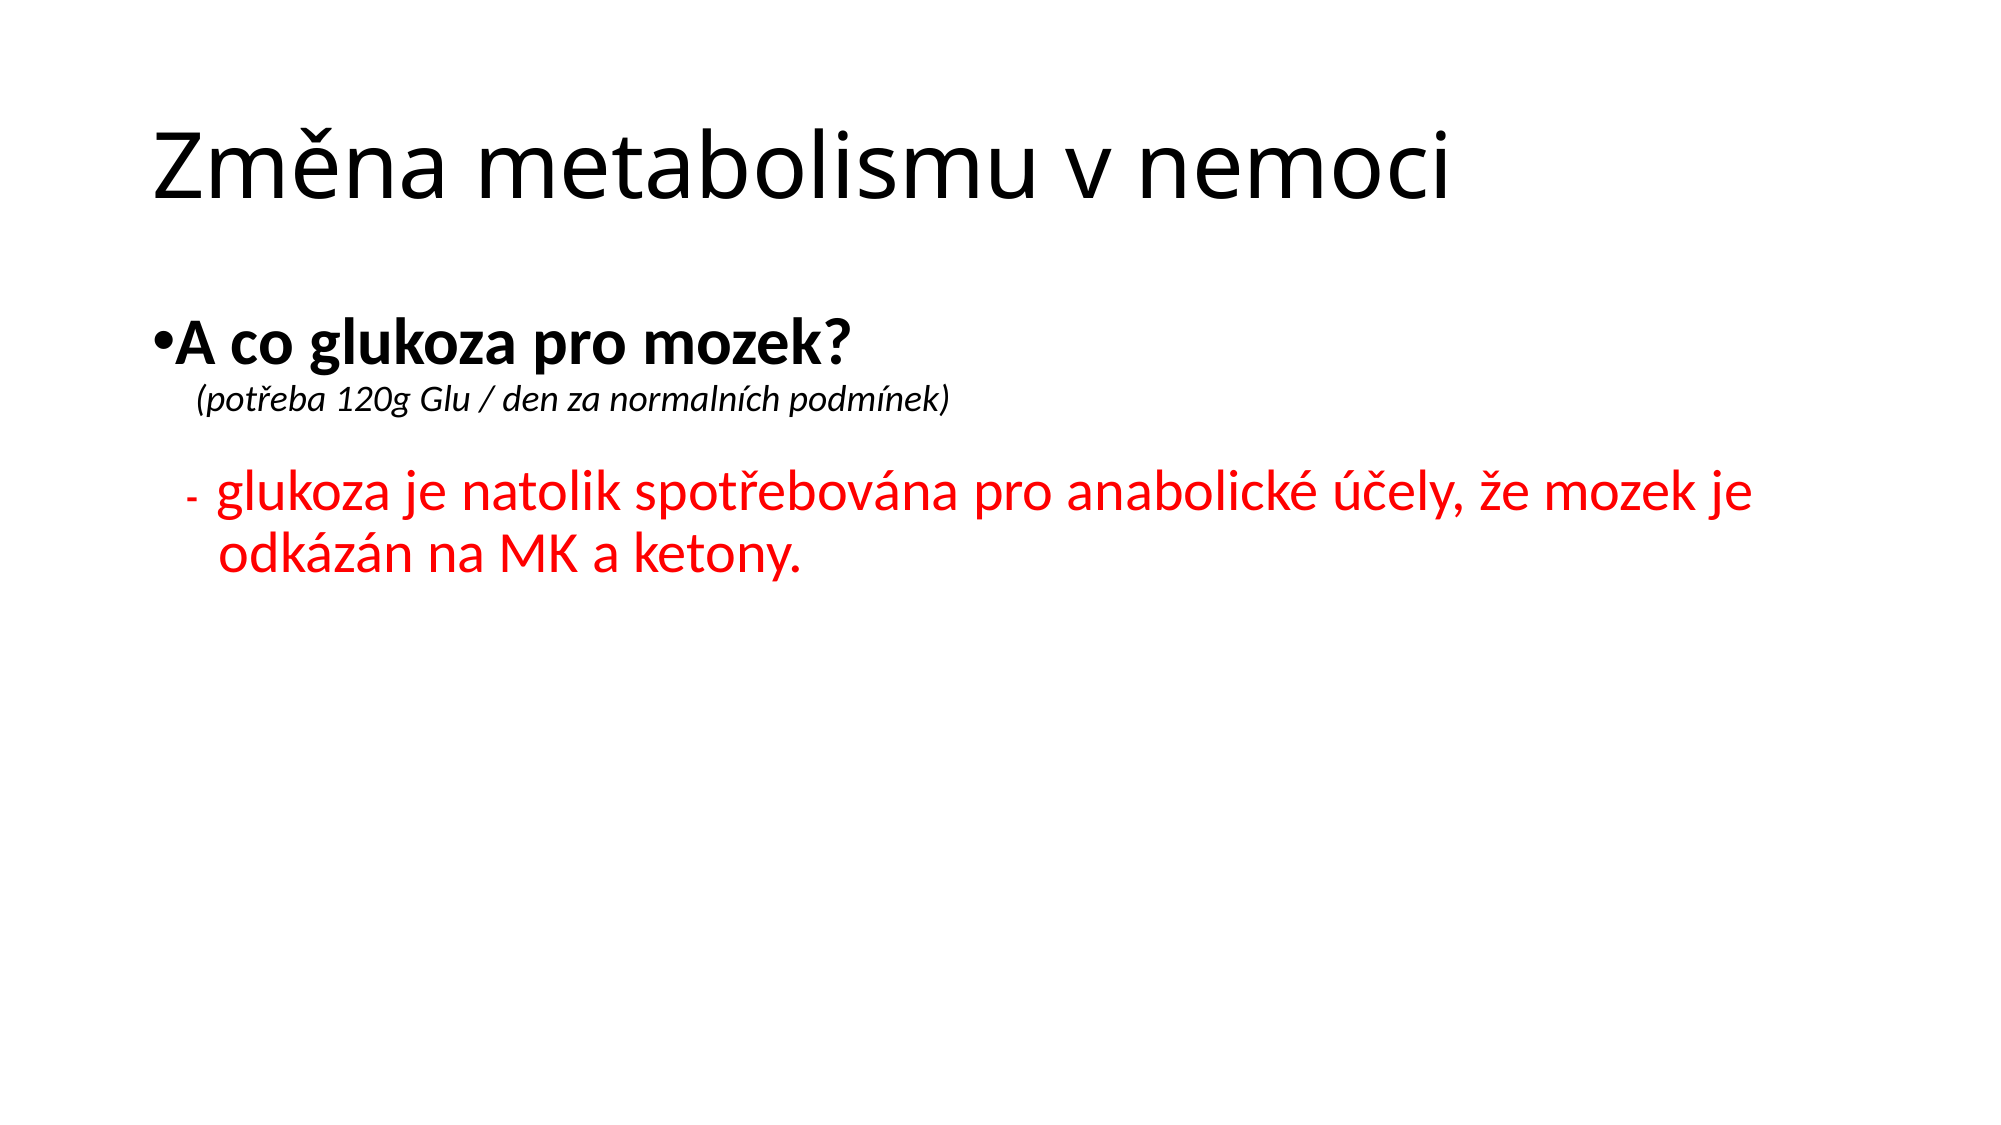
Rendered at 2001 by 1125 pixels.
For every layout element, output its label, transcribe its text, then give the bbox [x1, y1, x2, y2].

title Změna metabolismu v nemoci [137, 59, 1863, 278]
list A co glukoza pro mozek? (potřeba 120g Glu / den za normalních podmínek) - glukoza je natolik spotřebována pro anabolické účely, že mozek je odkázán na MK a ketony. [137, 299, 1863, 1014]
